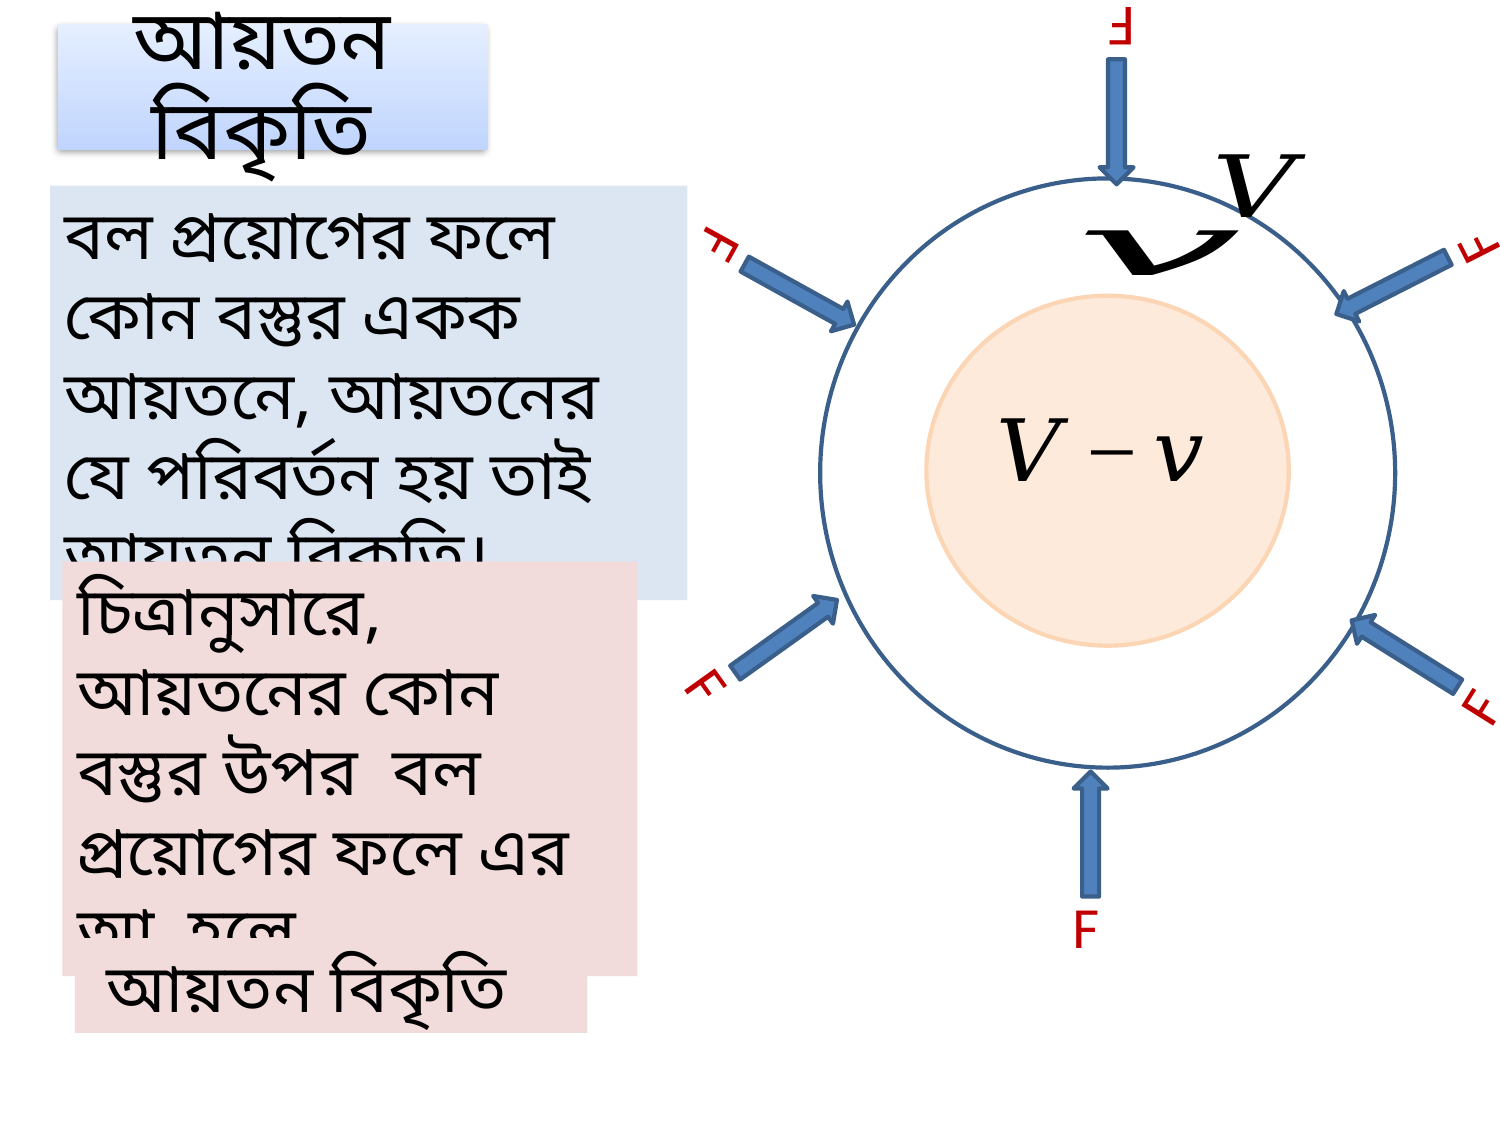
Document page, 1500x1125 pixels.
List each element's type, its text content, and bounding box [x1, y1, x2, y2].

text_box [722, 559, 793, 757]
text_box বল প্রয়োগের ফলে কোন বস্তুর একক আয়তনে, আয়তনের যে পরিবর্তন হয় তাই আয়তন বিকৃতি। [50, 185, 688, 601]
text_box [819, 141, 1396, 768]
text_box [1388, 169, 1458, 367]
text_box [57, 24, 488, 151]
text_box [732, 179, 802, 377]
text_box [1057, 771, 1127, 969]
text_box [1080, 0, 1150, 185]
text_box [1401, 572, 1471, 771]
